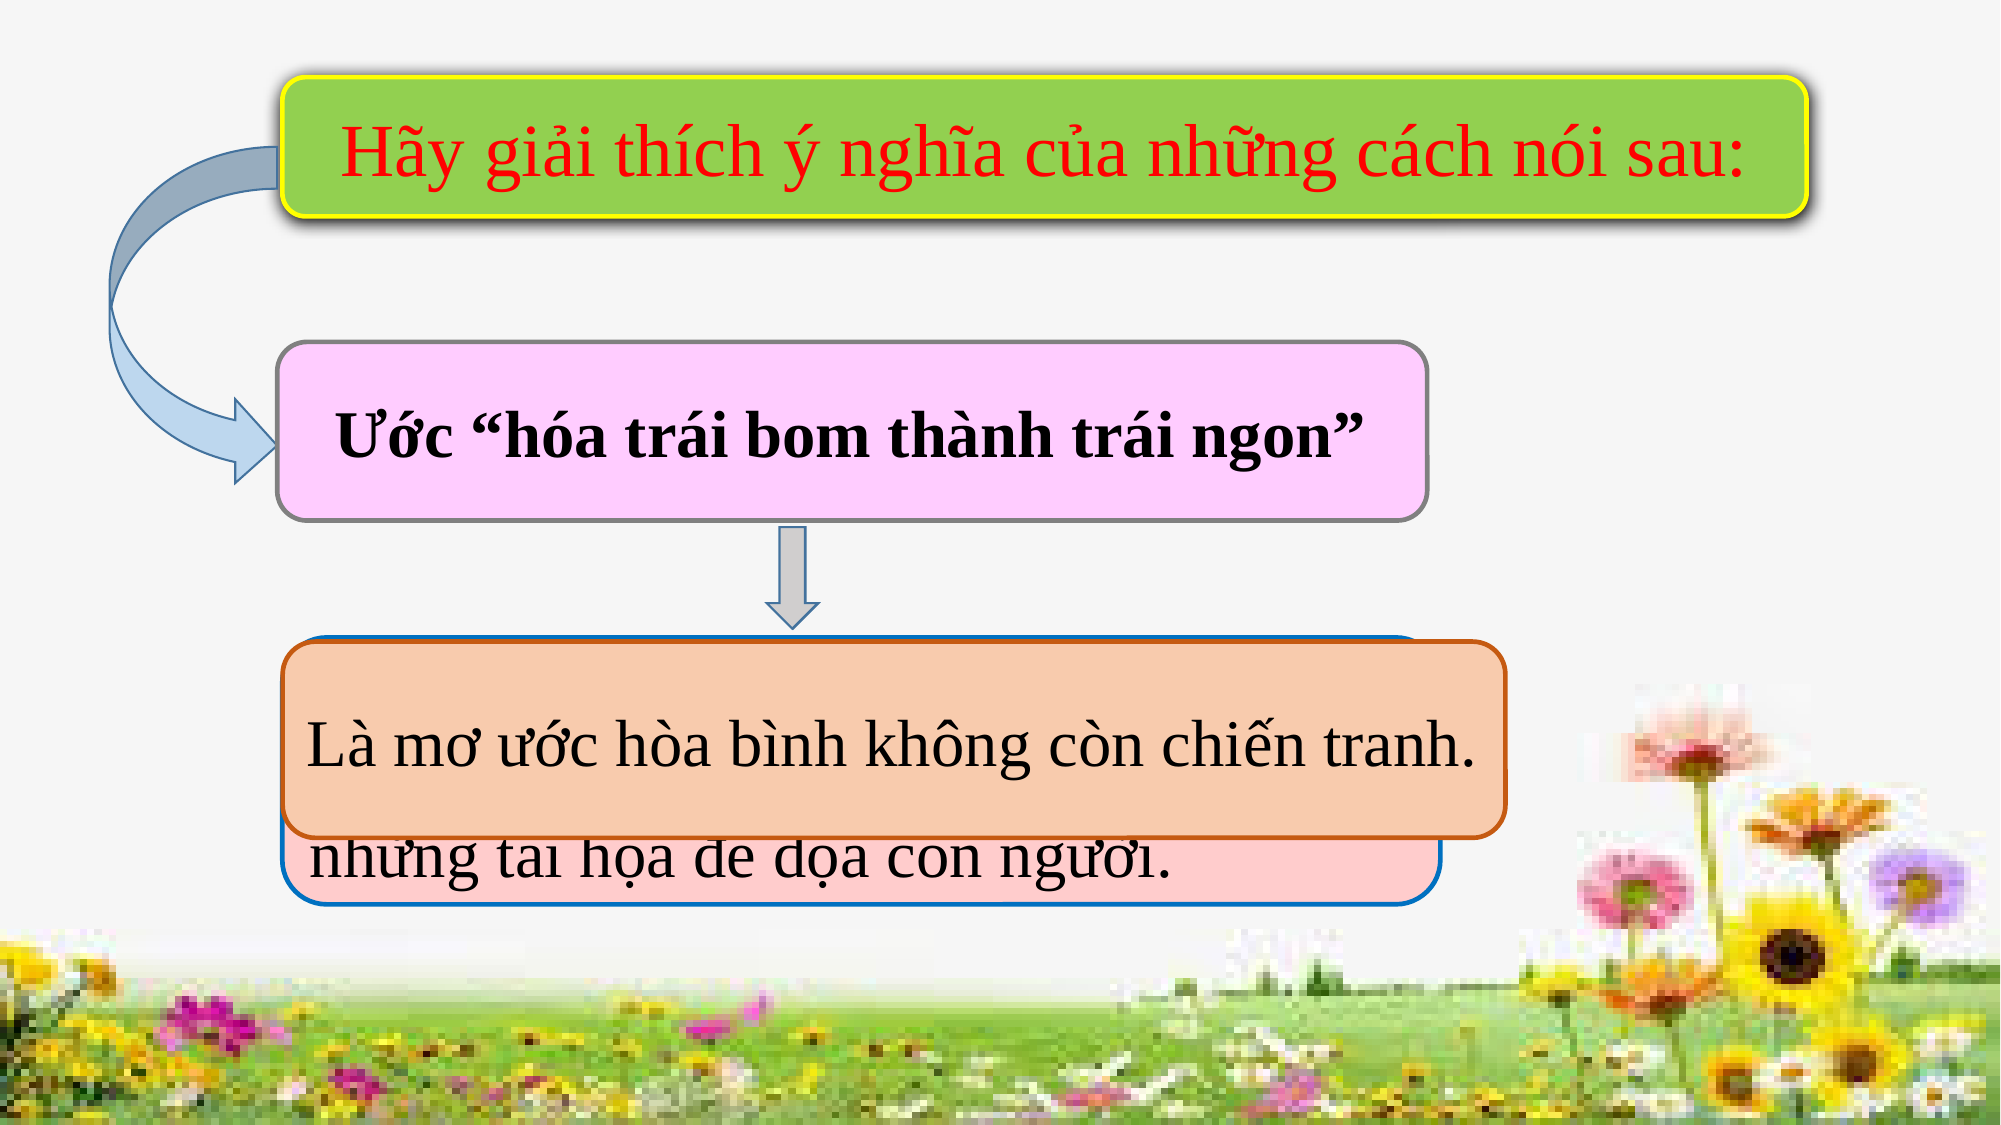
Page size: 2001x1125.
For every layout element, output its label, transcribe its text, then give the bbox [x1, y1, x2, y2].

text_box Ước “hóa trái bom thành trái ngon” [276, 340, 1429, 522]
text_box Hãy giải thích ý nghĩa của những cách nói sau: [281, 76, 1808, 218]
text_box [764, 526, 821, 631]
text_box [108, 145, 279, 486]
text_box Là mơ ước thời tiết lúc nào cũng dễ chịu, không còn thiên tai, không còn những tai họa đe dọa con người. [281, 811, 1442, 906]
text_box Là mơ ước thời tiết lúc nào cũng dễ chịu, không còn thiên tai, không còn những tai họa đe dọa con người. [307, 636, 1414, 641]
picture [0, 0, 2001, 1125]
text_box Là mơ ước hòa bình không còn chiến tranh. [281, 640, 1507, 839]
